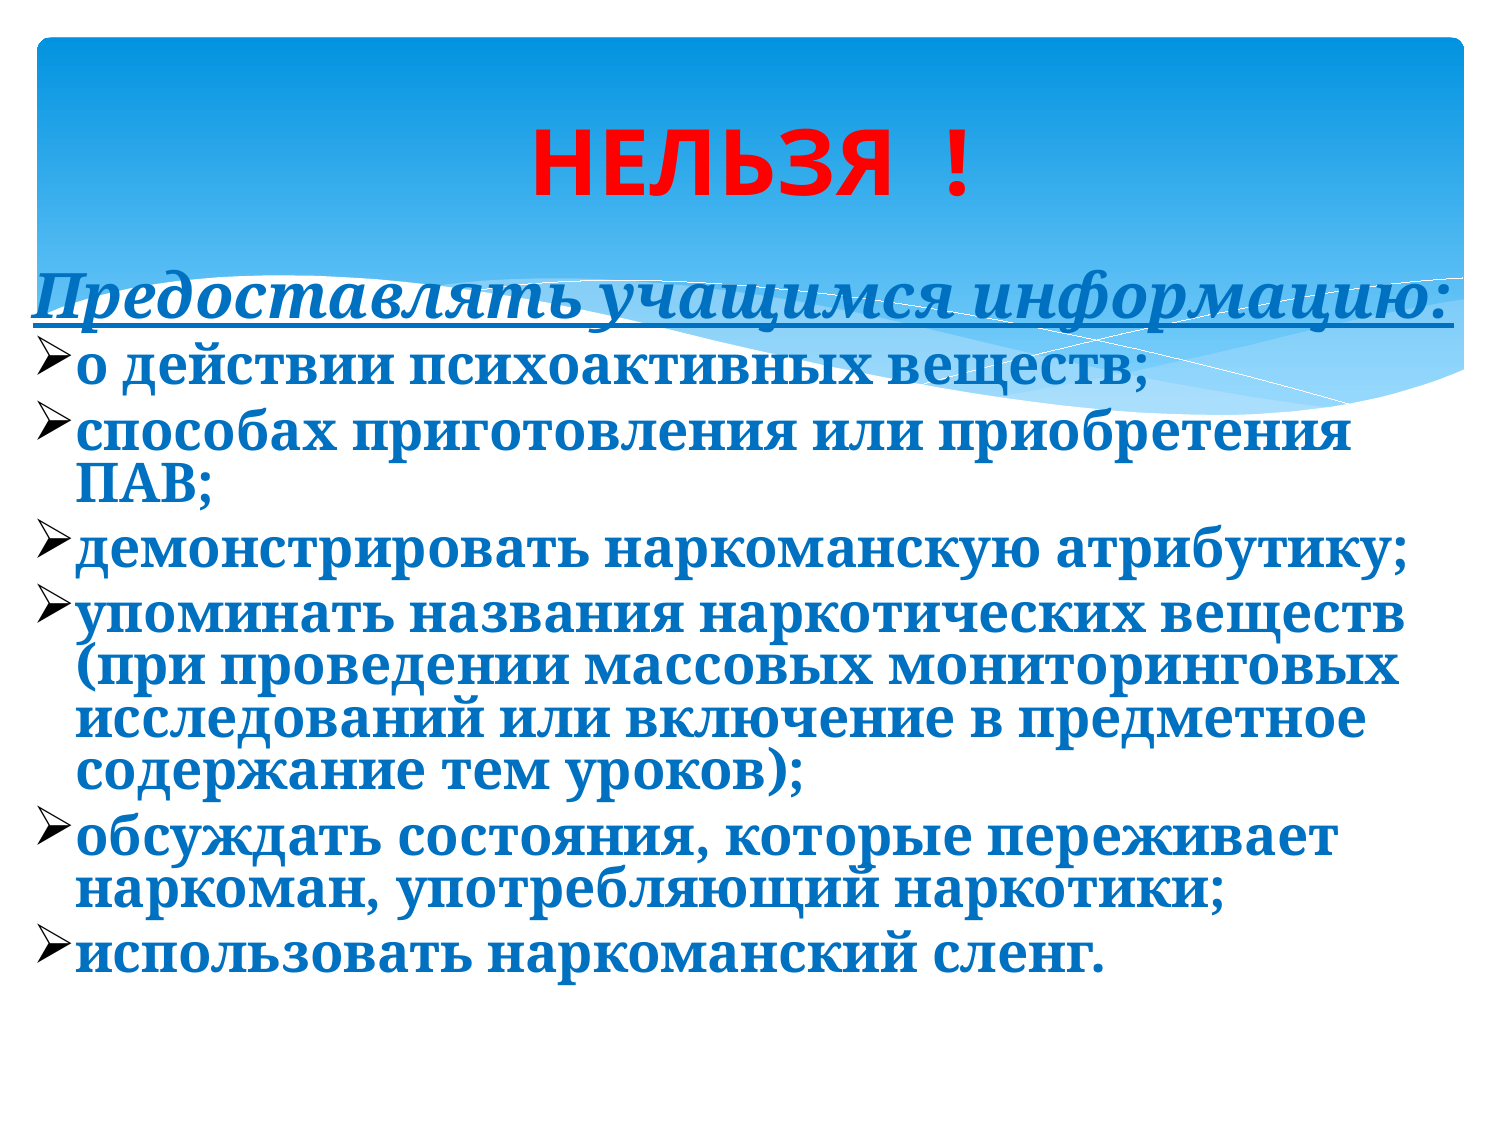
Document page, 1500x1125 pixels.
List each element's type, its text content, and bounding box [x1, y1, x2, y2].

title НЕЛЬЗЯ ! [75, 55, 1425, 261]
list Предоставлять учащимся информацию: о действии психоактивных веществ; способах приготовления или приобретения ПАВ; демонстрировать наркоманскую атрибутику; упоминать названия наркотических веществ (при проведении массовых мониторинговых исследований или включение в предметное содержание тем уроков); обсуждать состояния, которые переживает наркоман, употребляющий наркотики; использовать наркоманский сленг. [17, 262, 1471, 1106]
